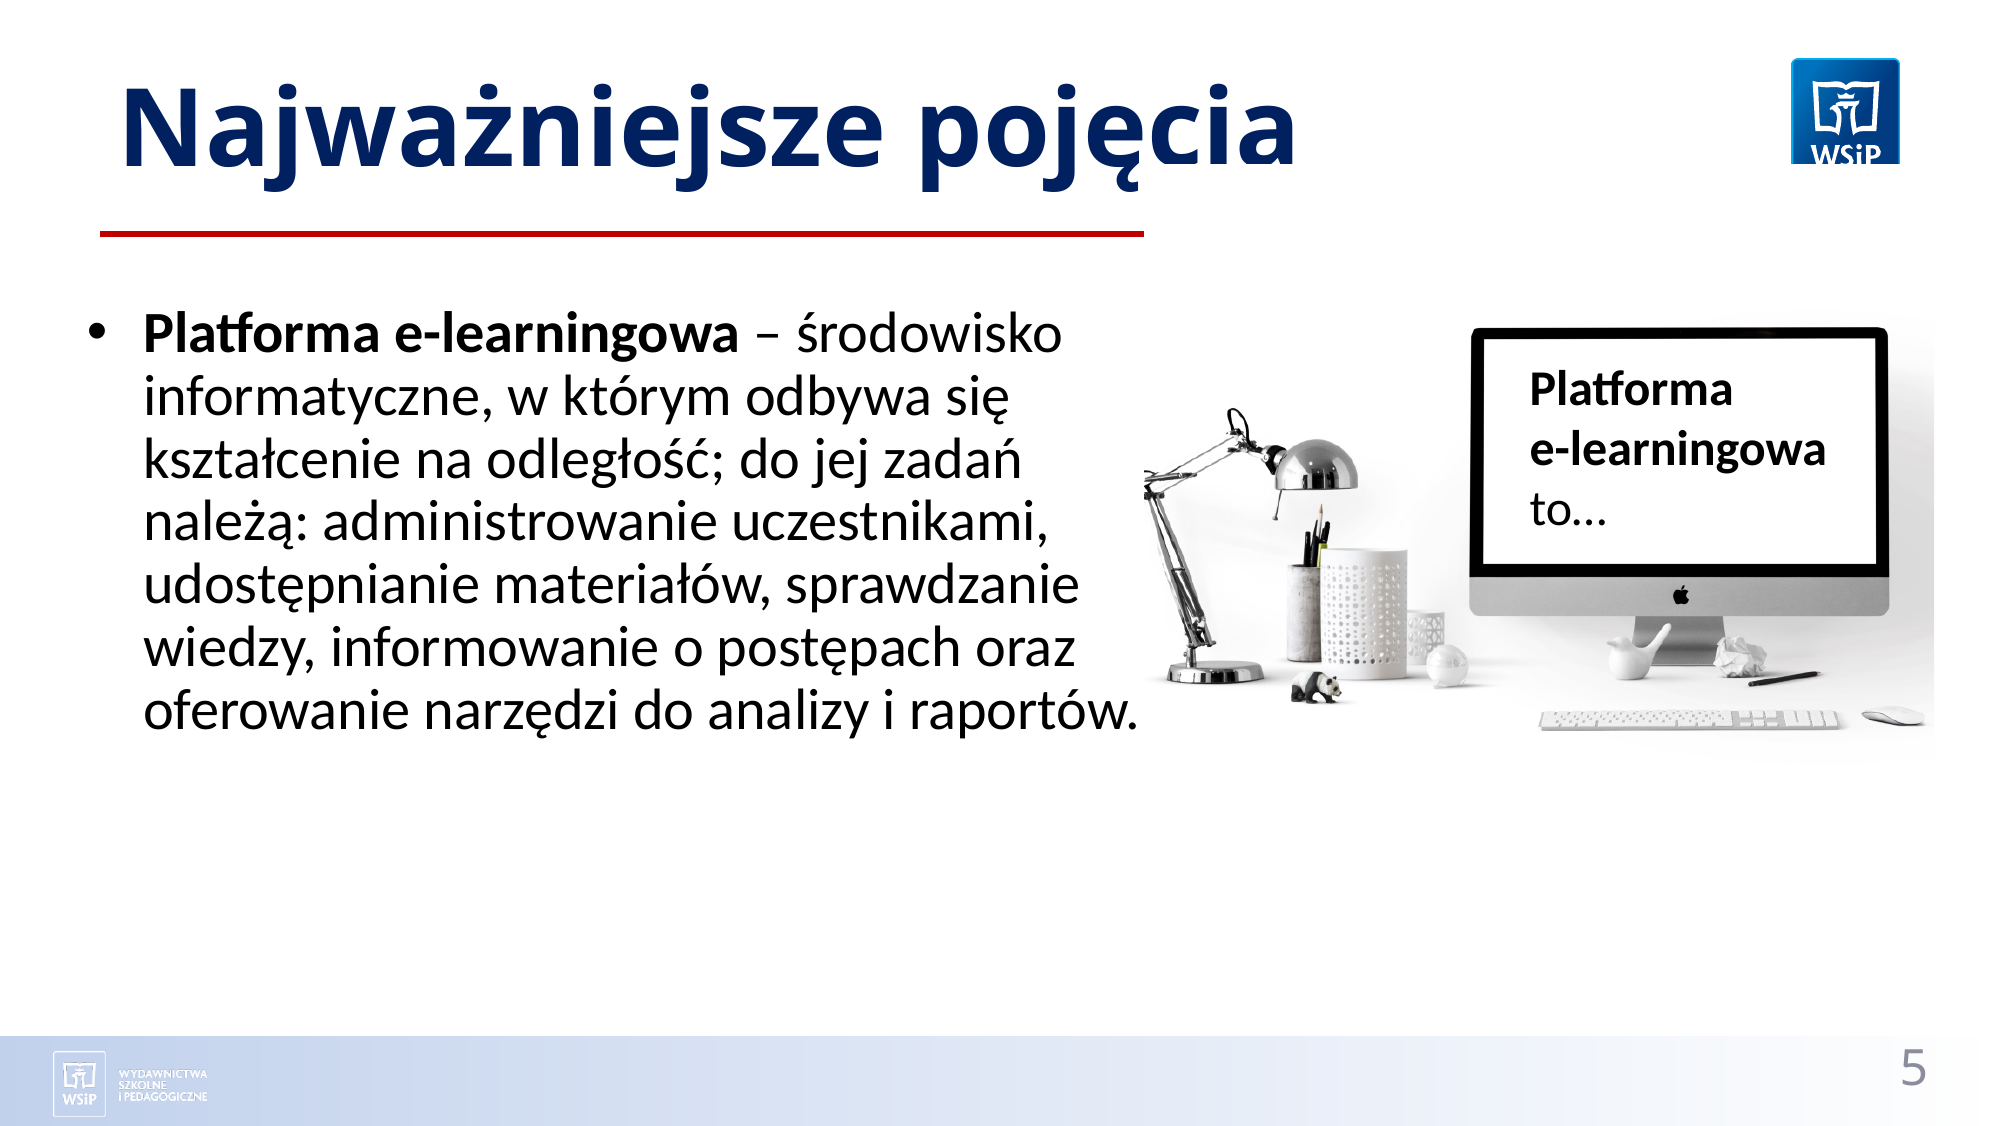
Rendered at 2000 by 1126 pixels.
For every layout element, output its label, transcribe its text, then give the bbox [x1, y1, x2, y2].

slide_number 5 [1479, 1039, 1946, 1100]
title Najważniejsze pojęcia [99, 29, 1900, 217]
text_box Platforma e-learningowa – środowisko informatyczne, w którym odbywa się kształcenie na odległość; do jej zadań należą: administrowanie uczestnikami, udostępnianie materiałów, sprawdzanie wiedzy, informowanie o postępach oraz oferowanie narzędzi do analizy i raportów. [71, 287, 1173, 1113]
picture [53, 1051, 207, 1117]
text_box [1143, 164, 1935, 898]
